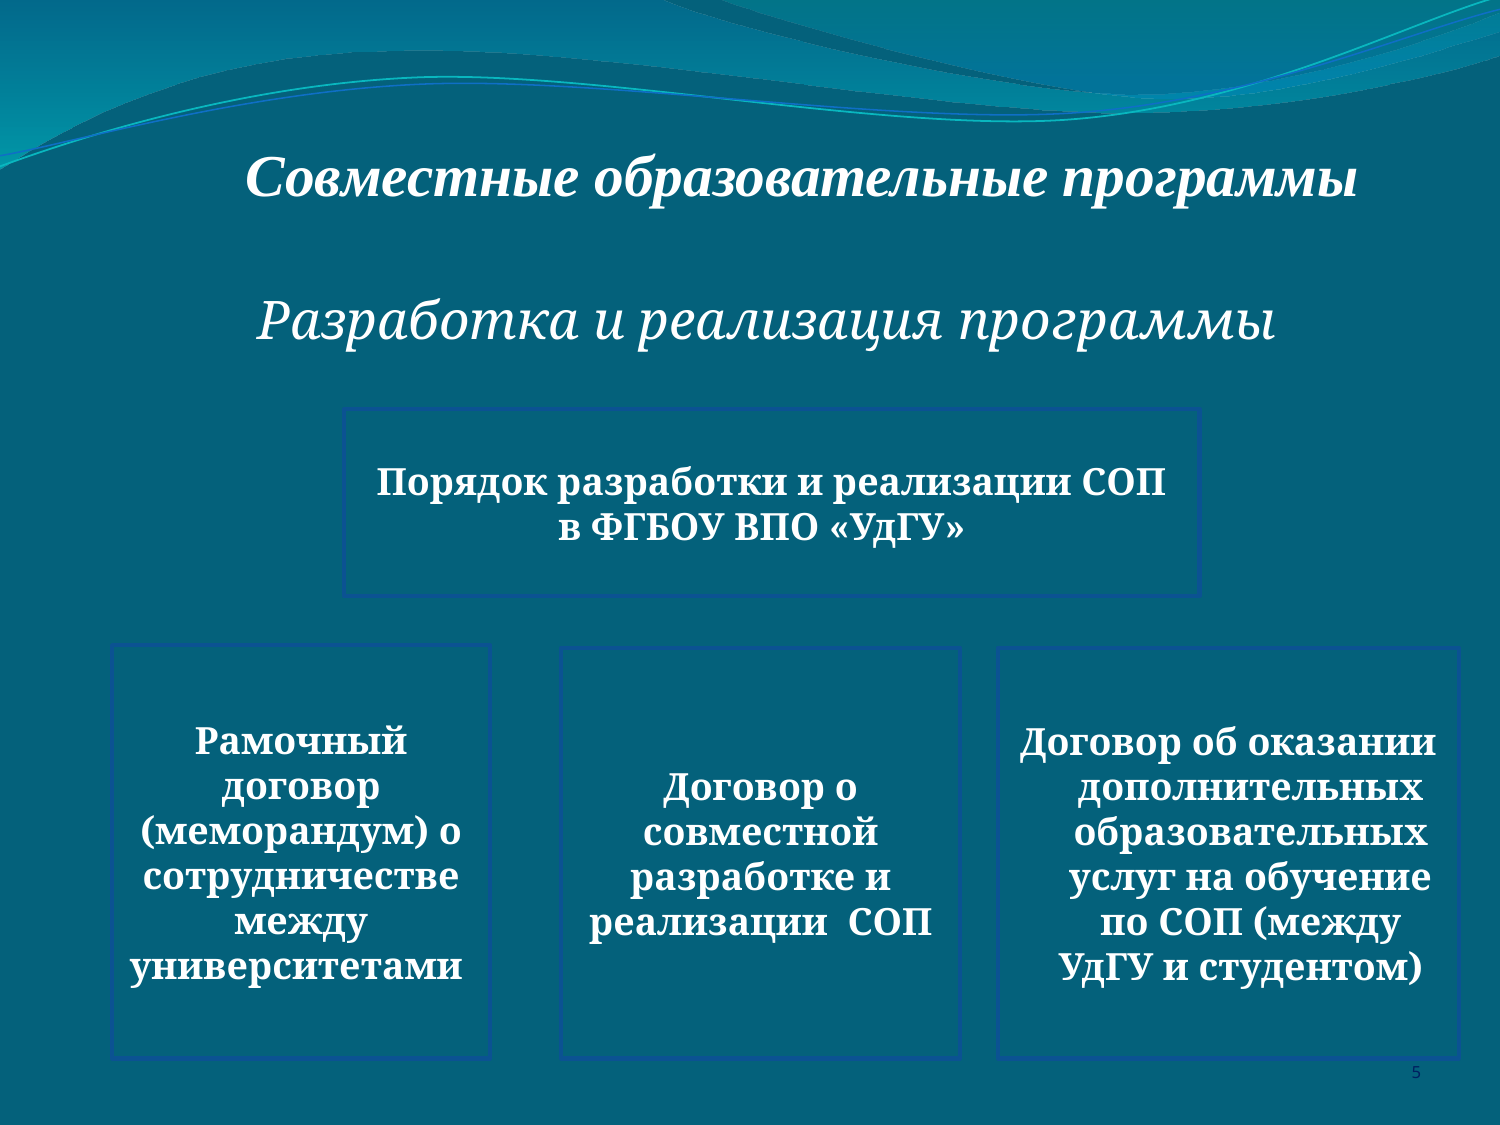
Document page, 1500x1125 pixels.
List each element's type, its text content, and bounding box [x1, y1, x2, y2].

list Разработка и реализация программы [242, 278, 1321, 361]
text_box Договор об оказании дополнительных образовательных услуг на обучение по СОП (между УдГУ и студентом) [996, 646, 1461, 1061]
text_box Совместные образовательные программы [199, 101, 1406, 244]
text_box Договор о совместной разработке и реализации СОП [559, 646, 962, 1061]
slide_number 5 [1359, 1061, 1422, 1086]
text_box Порядок разработки и реализации СОП в ФГБОУ ВПО «УдГУ» [342, 407, 1202, 598]
text_box Рамочный договор (меморандум) о сотрудничестве между университетами [110, 643, 492, 1061]
